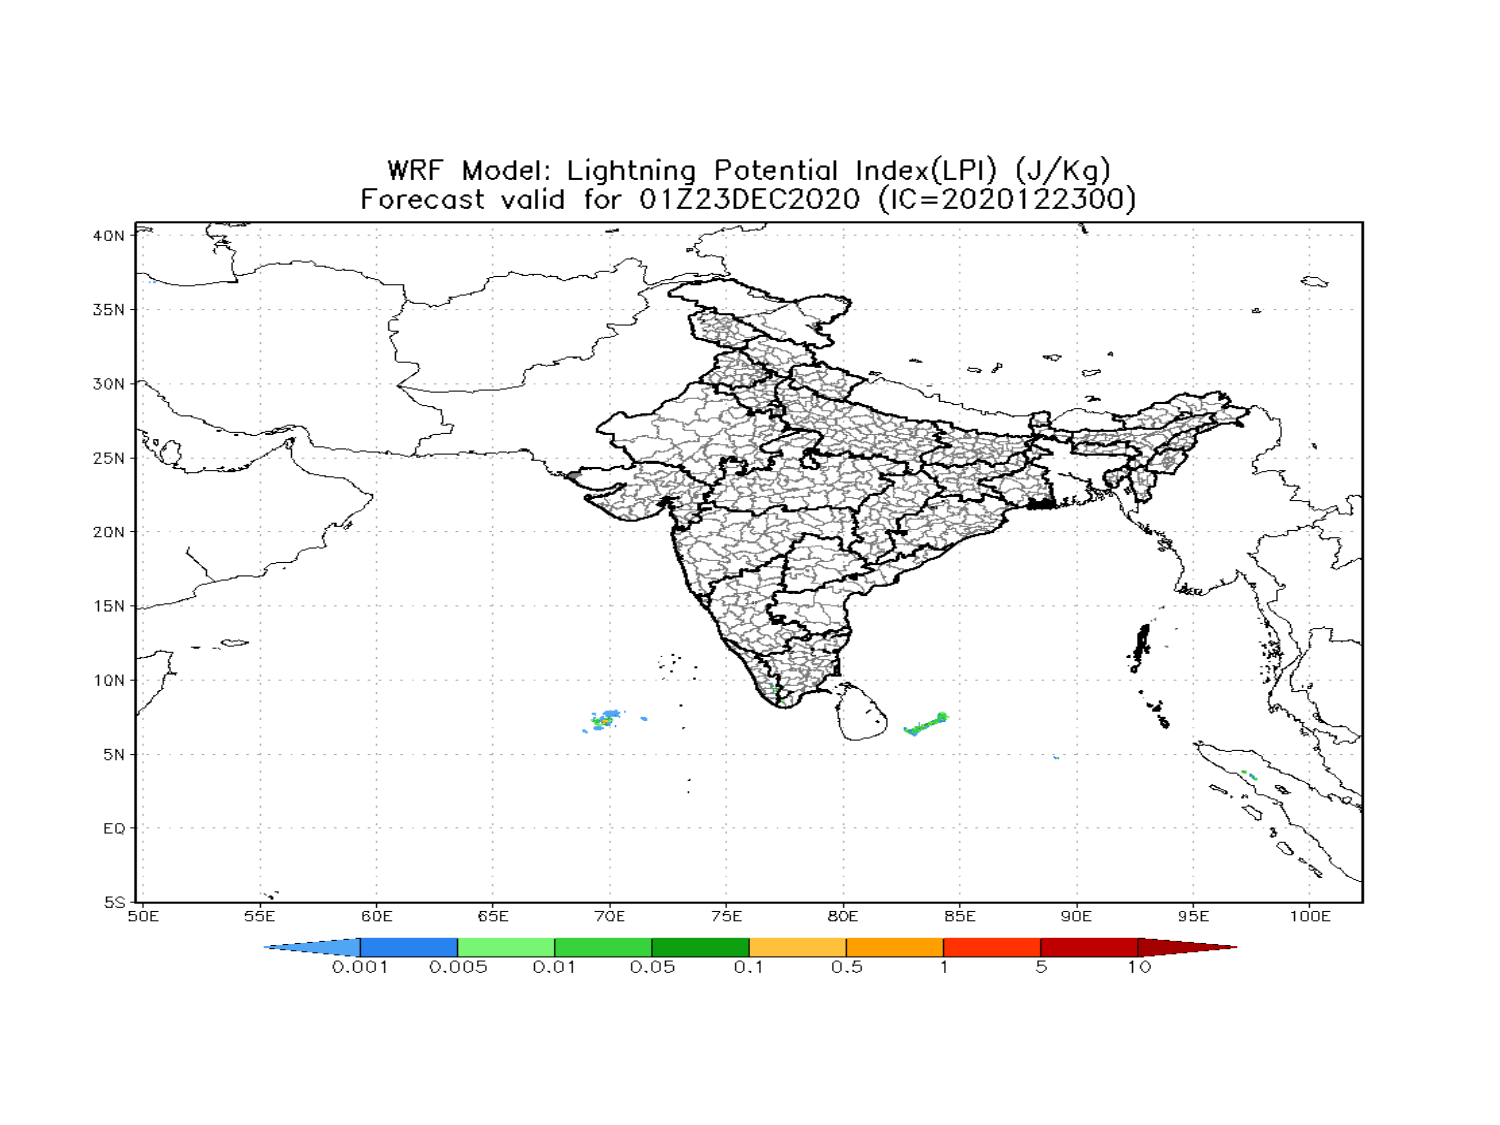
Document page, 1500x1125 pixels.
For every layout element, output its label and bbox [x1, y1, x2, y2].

picture [74, 149, 1426, 976]
